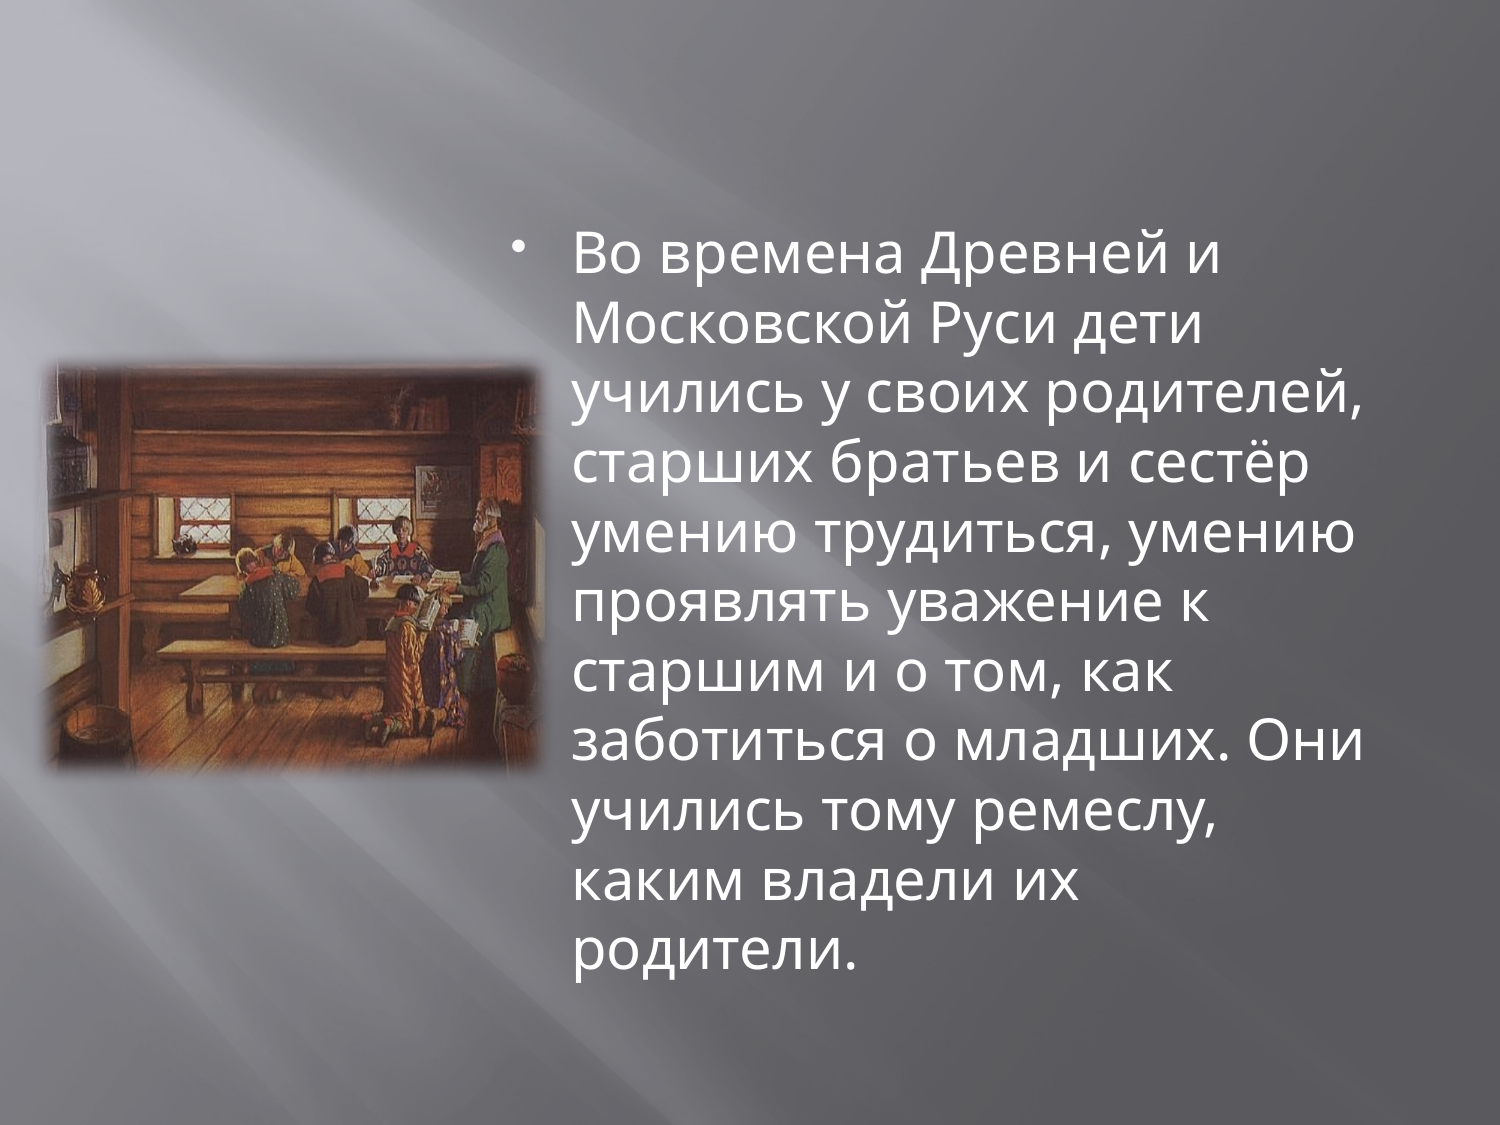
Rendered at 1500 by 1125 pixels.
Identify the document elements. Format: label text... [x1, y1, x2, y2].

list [30, 349, 557, 788]
list Во времена Древней и Московской Руси дети учились у своих родителей, старших братьев и сестёр умению трудиться, умению проявлять уважение к старшим и о том, как заботиться о младших. Они учились тому ремеслу, каким владели их родители. [478, 208, 1388, 1035]
